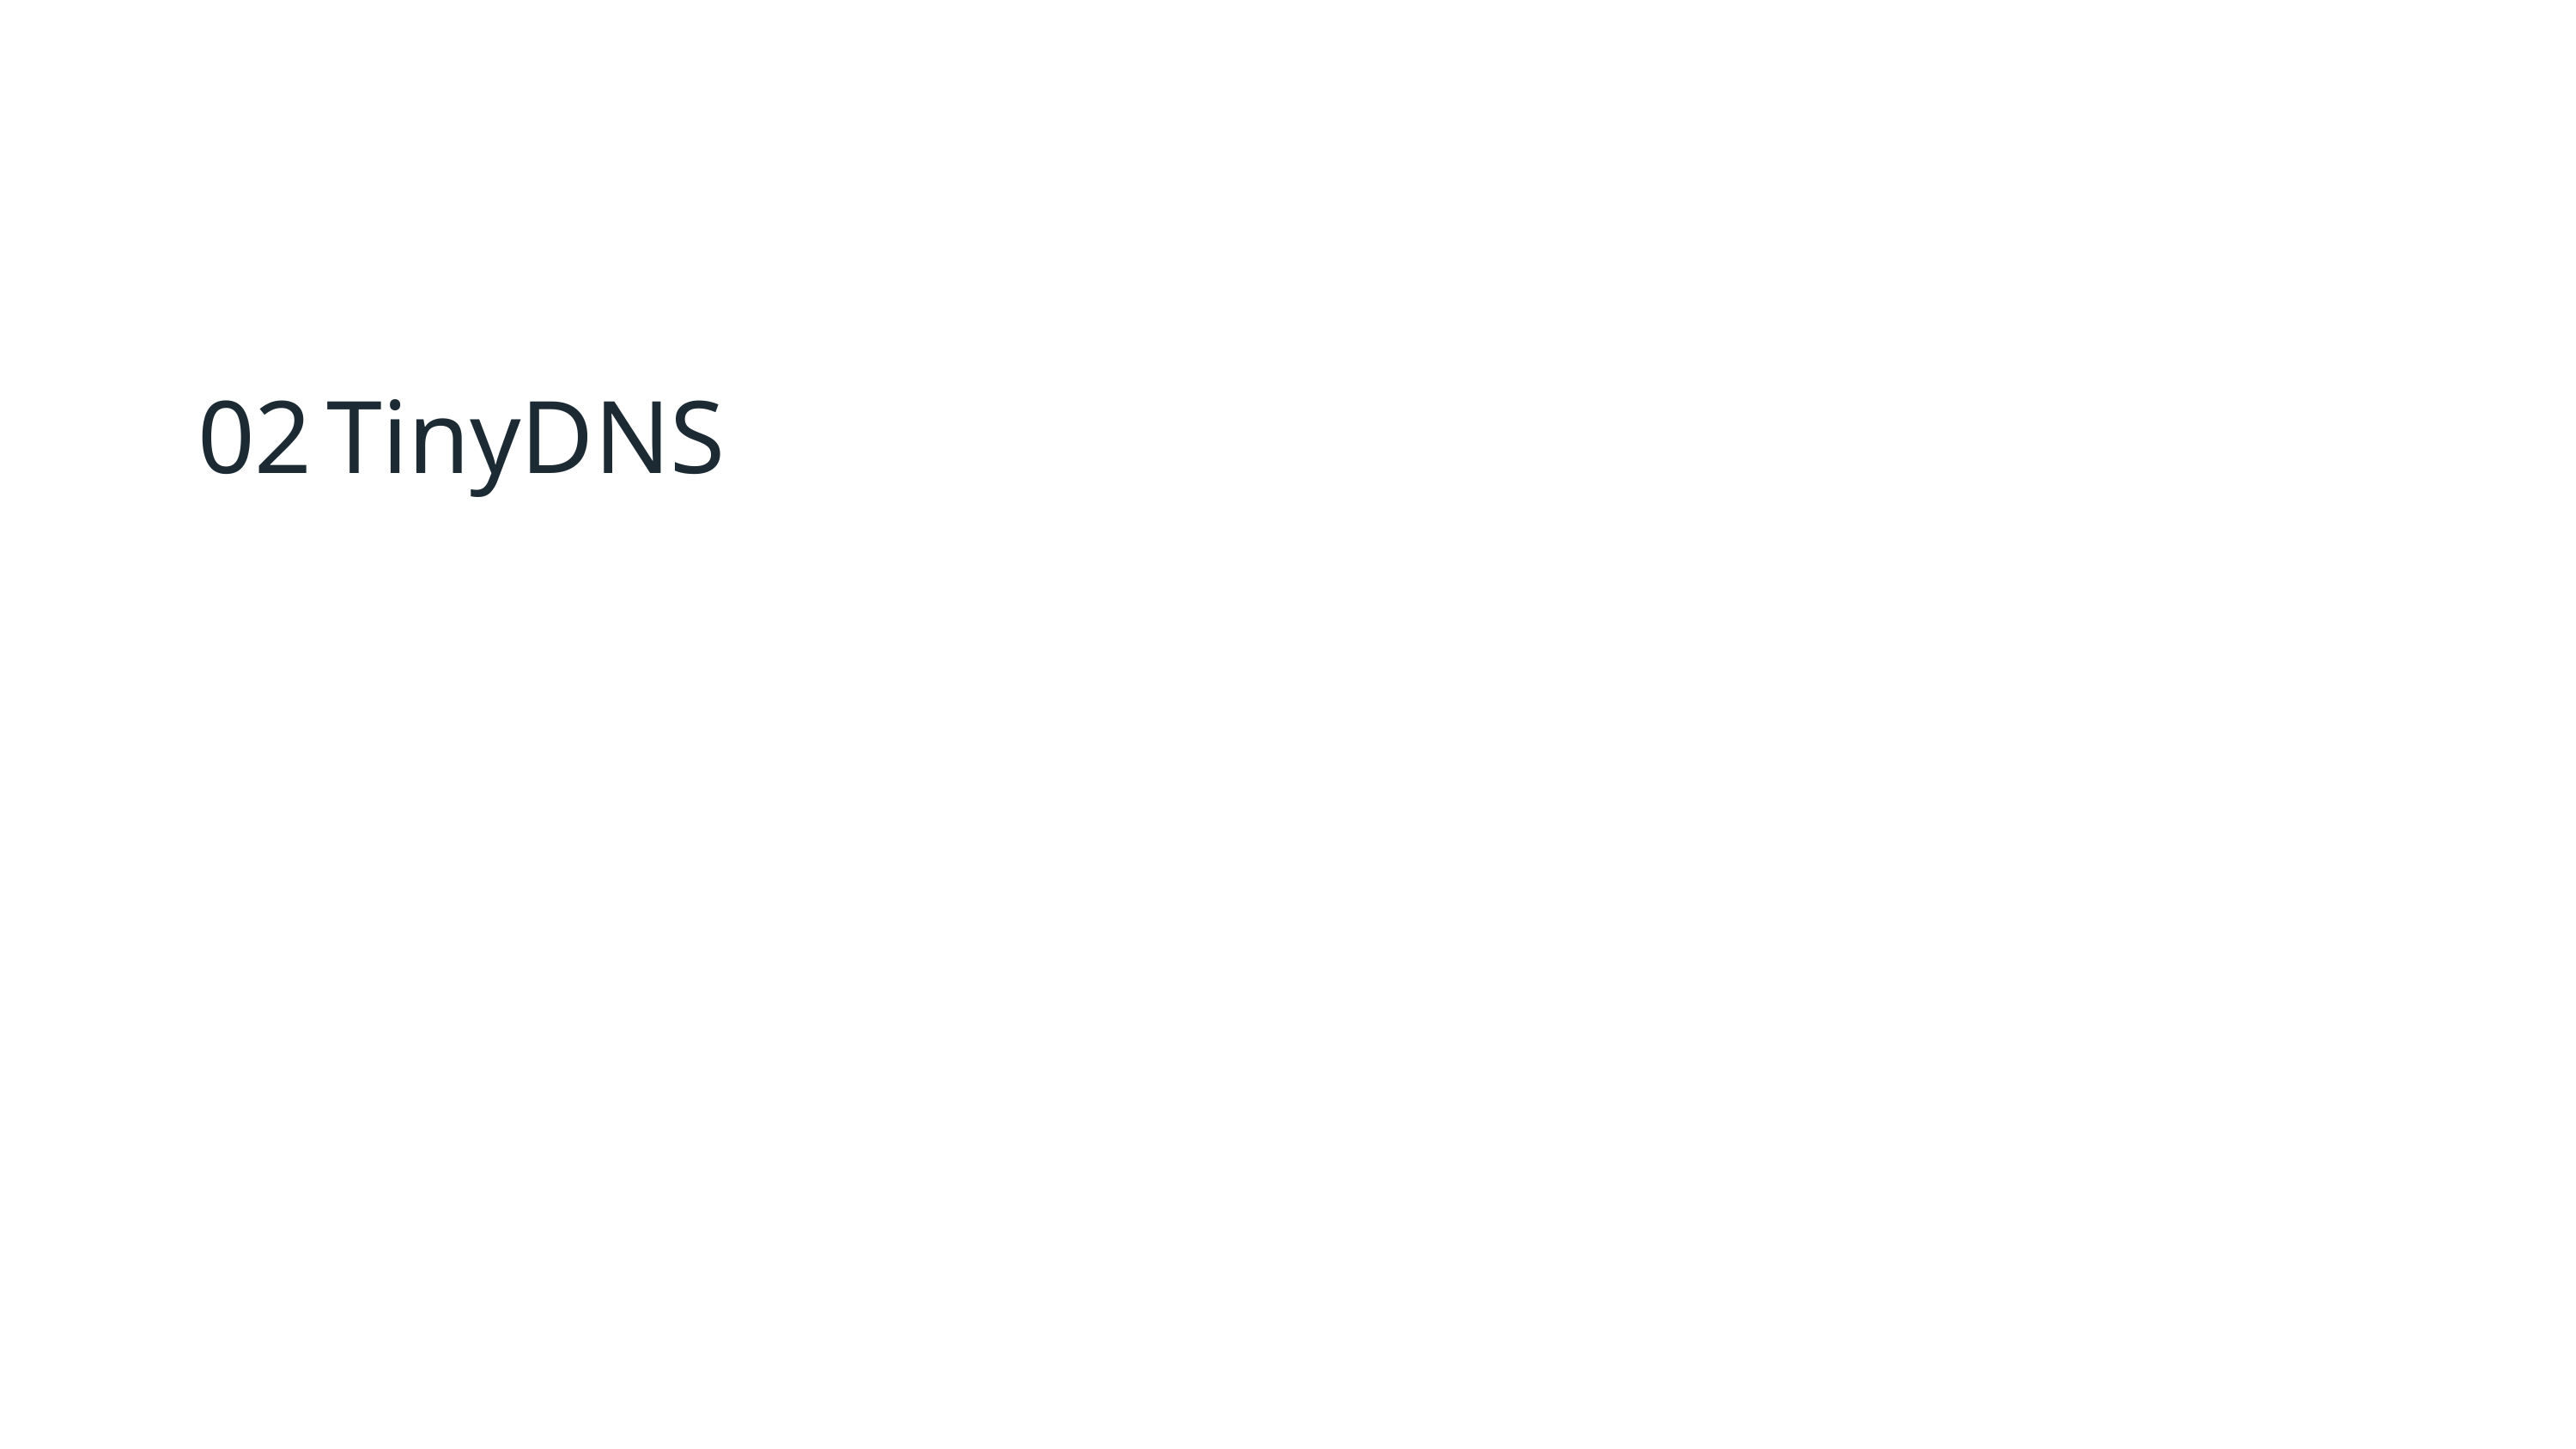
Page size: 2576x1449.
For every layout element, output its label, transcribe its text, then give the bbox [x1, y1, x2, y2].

title 02 TinyDNS [197, 373, 1883, 615]
